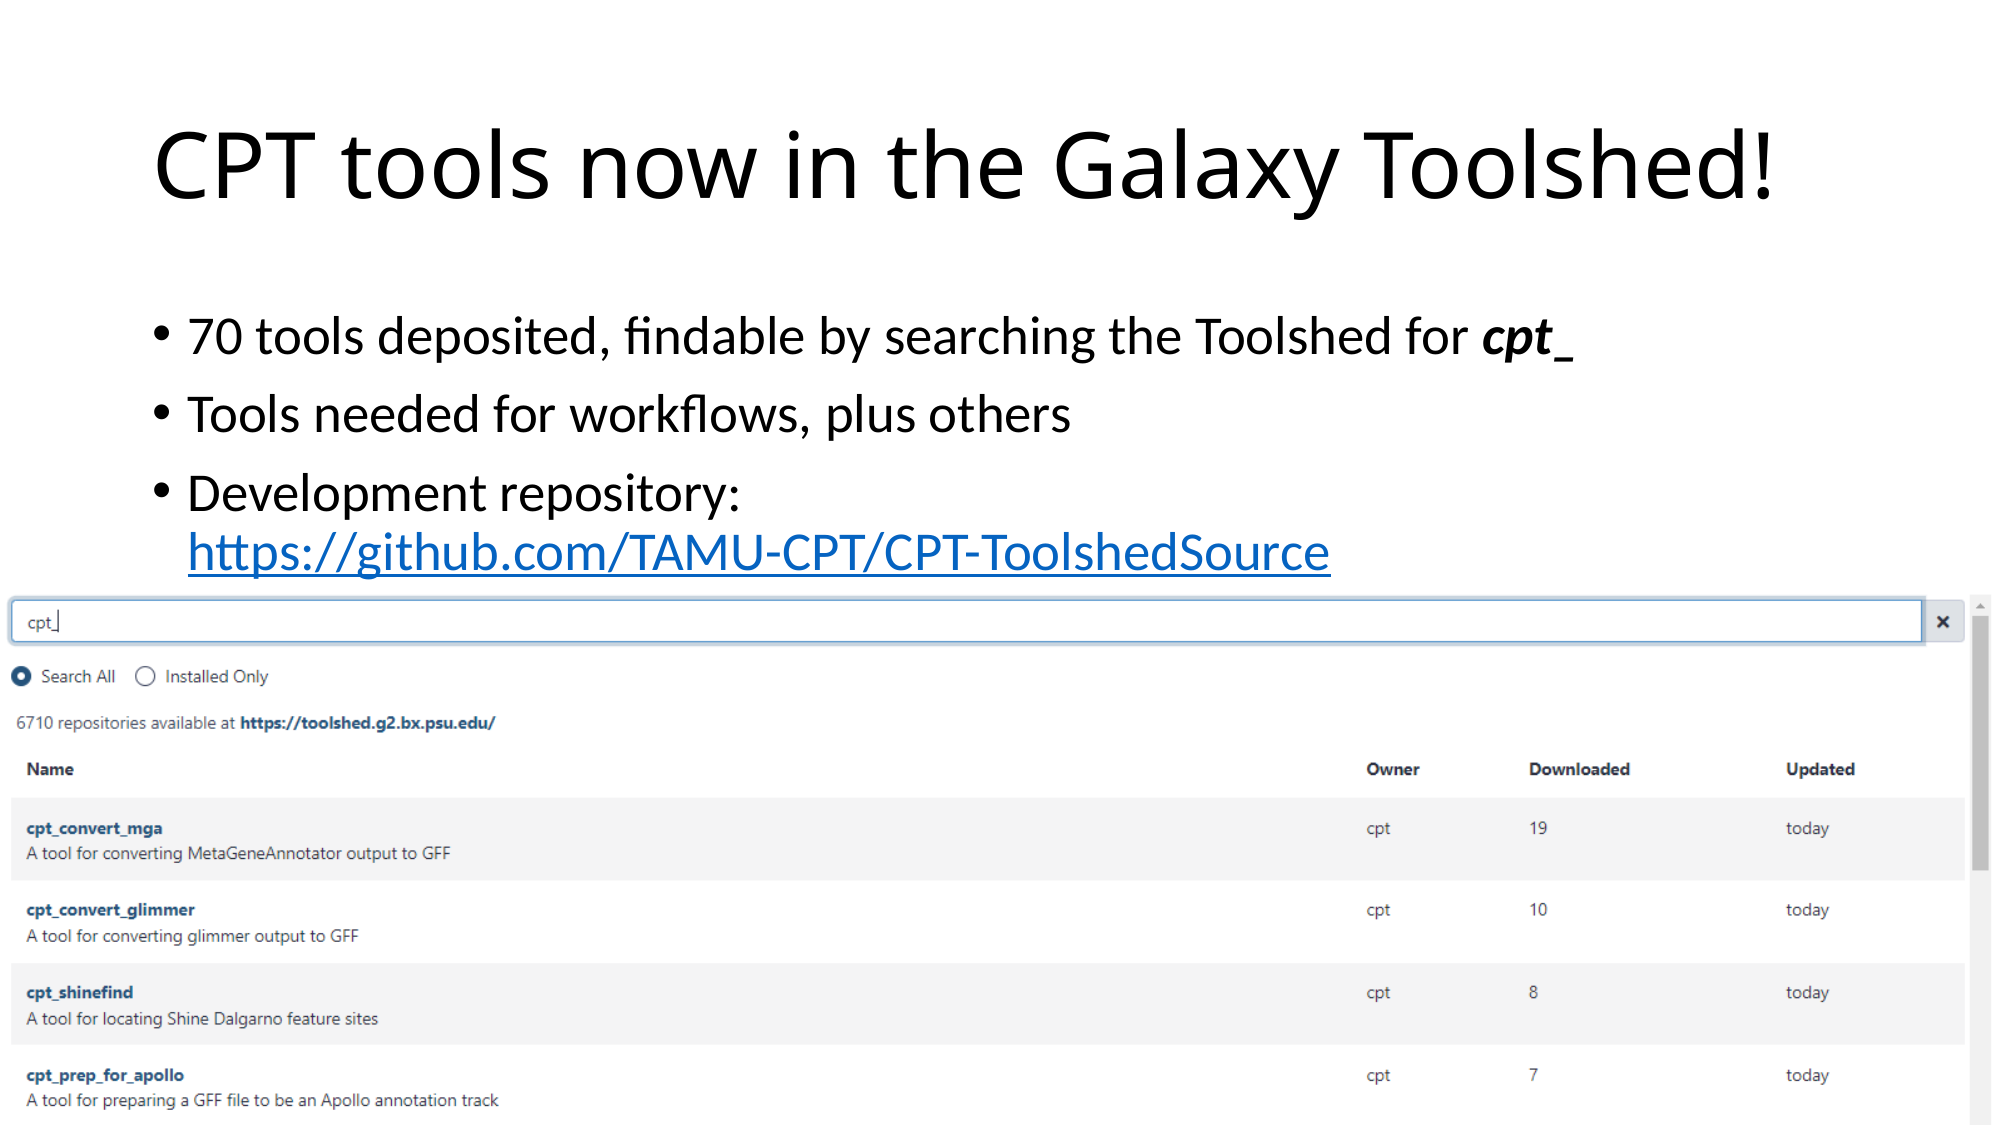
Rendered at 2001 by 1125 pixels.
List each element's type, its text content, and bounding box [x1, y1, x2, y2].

list 70 tools deposited, findable by searching the Toolshed for cpt_ Tools needed for workflows, plus others Development repository: https://github.com/TAMU-CPT/CPT-ToolshedSource [137, 299, 1863, 591]
picture [0, 591, 2000, 1125]
title CPT tools now in the Galaxy Toolshed! [137, 59, 1863, 278]
